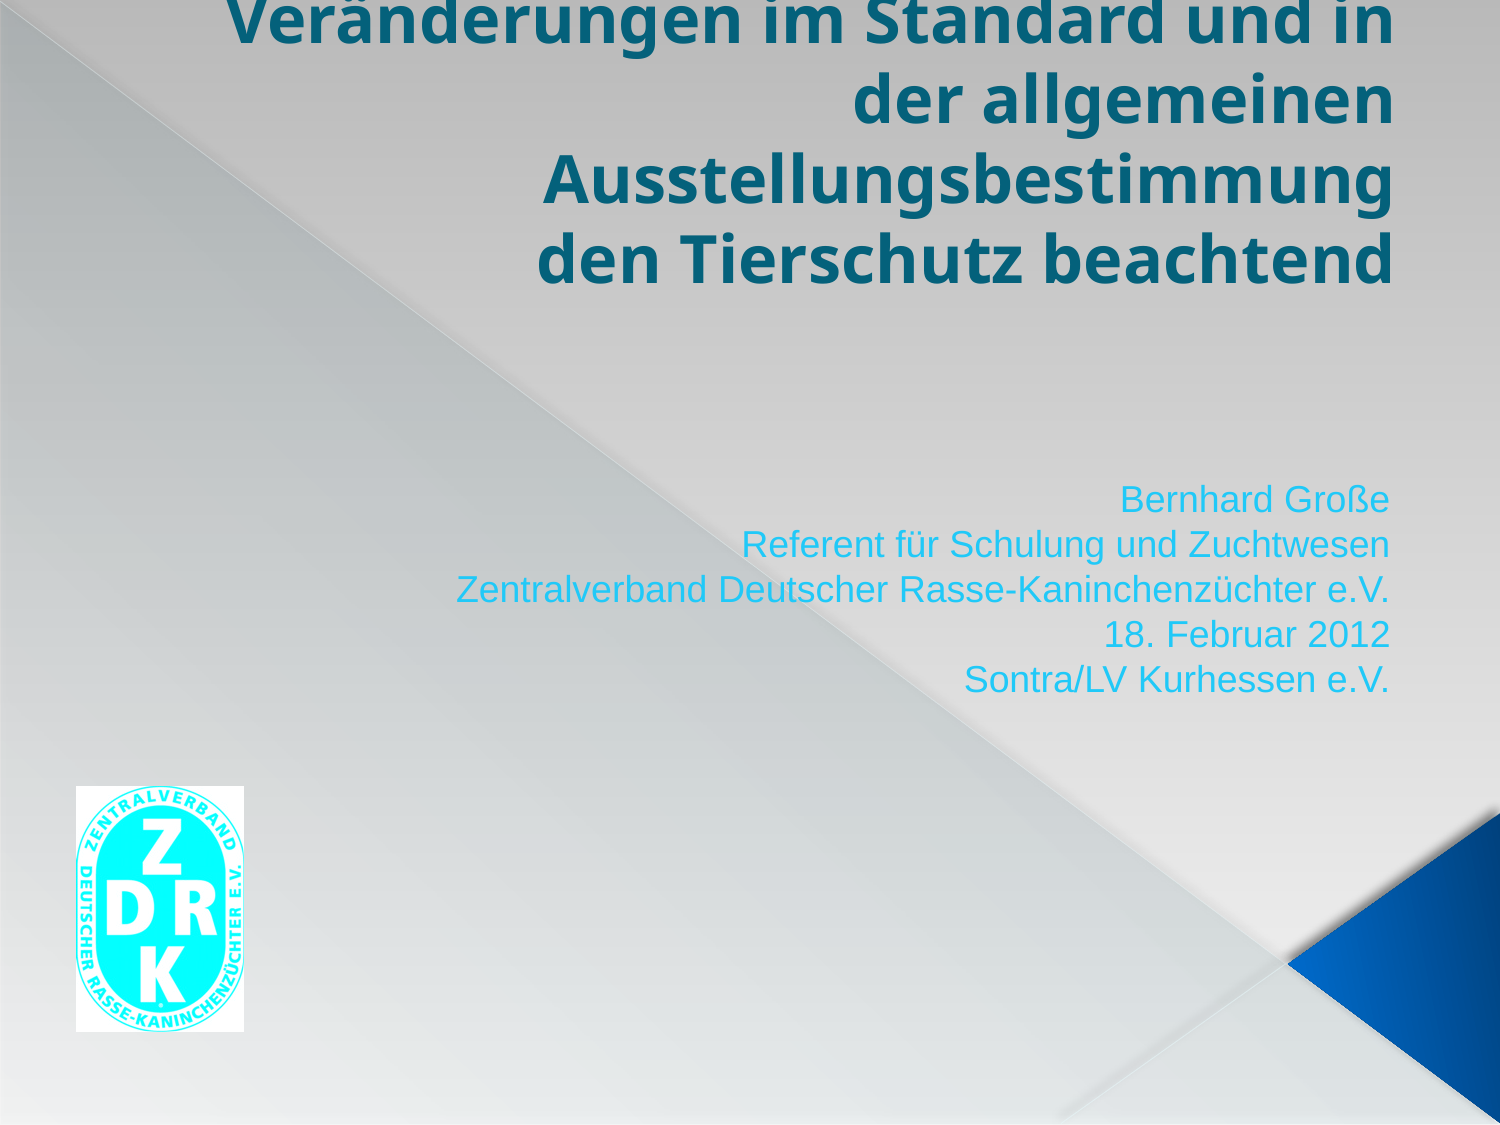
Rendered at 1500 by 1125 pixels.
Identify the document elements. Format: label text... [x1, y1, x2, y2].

subtitle Bernhard Große Referent für Schulung und Zuchtwesen Zentralverband Deutscher Rasse-Kaninchenzüchter e.V. 18. Februar 2012 Sontra/LV Kurhessen e.V. [88, 468, 1412, 725]
picture [76, 786, 244, 1033]
title Veränderungen im Standard und in der allgemeinen Ausstellungsbestimmung den Tierschutz beachtend [88, 63, 1412, 305]
